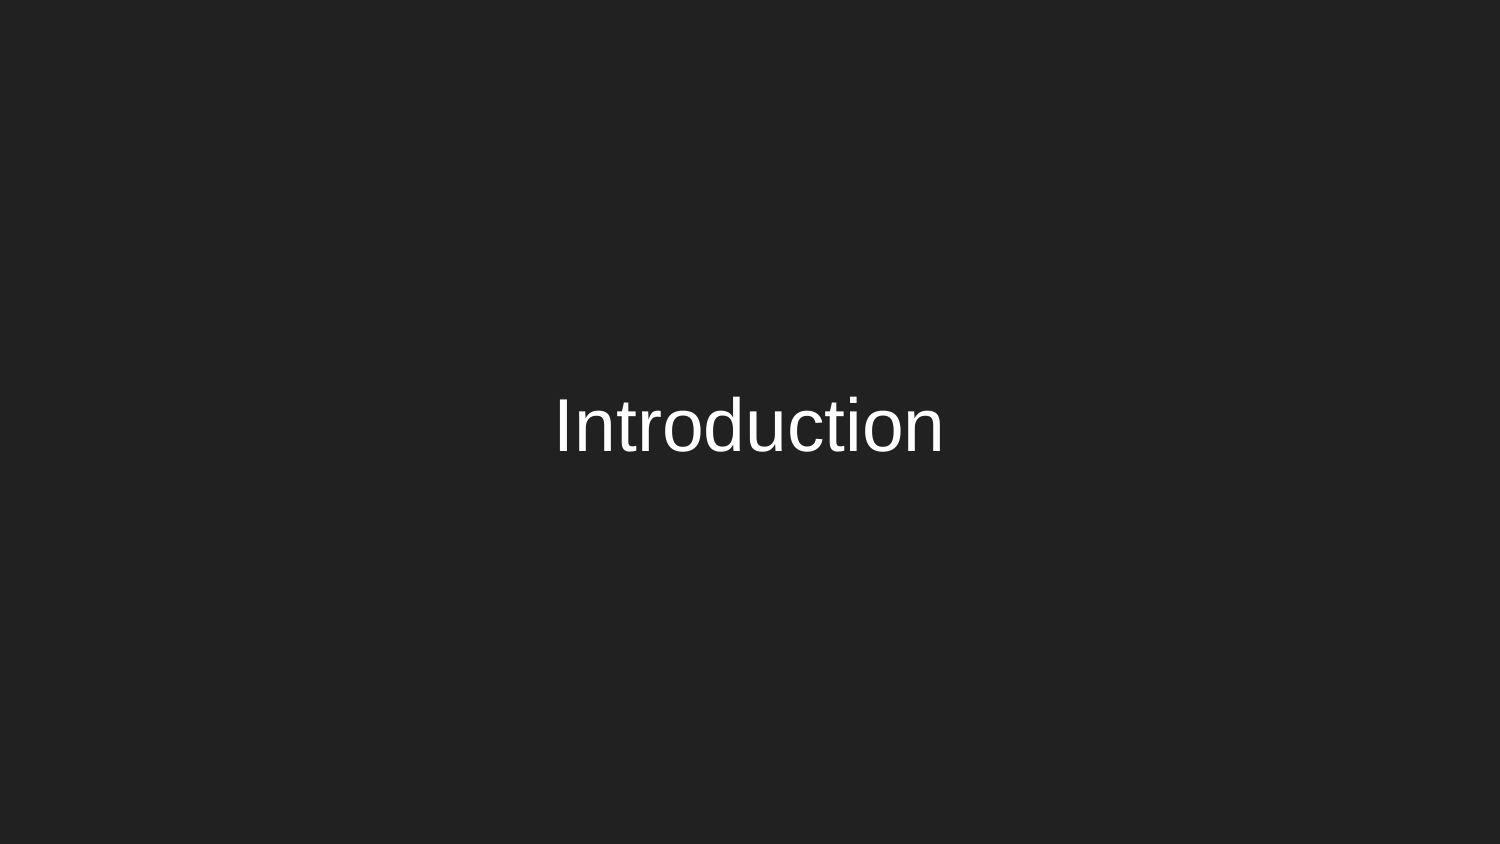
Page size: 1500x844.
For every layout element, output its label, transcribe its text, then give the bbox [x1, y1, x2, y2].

text_box Introduction [51, 352, 1449, 491]
